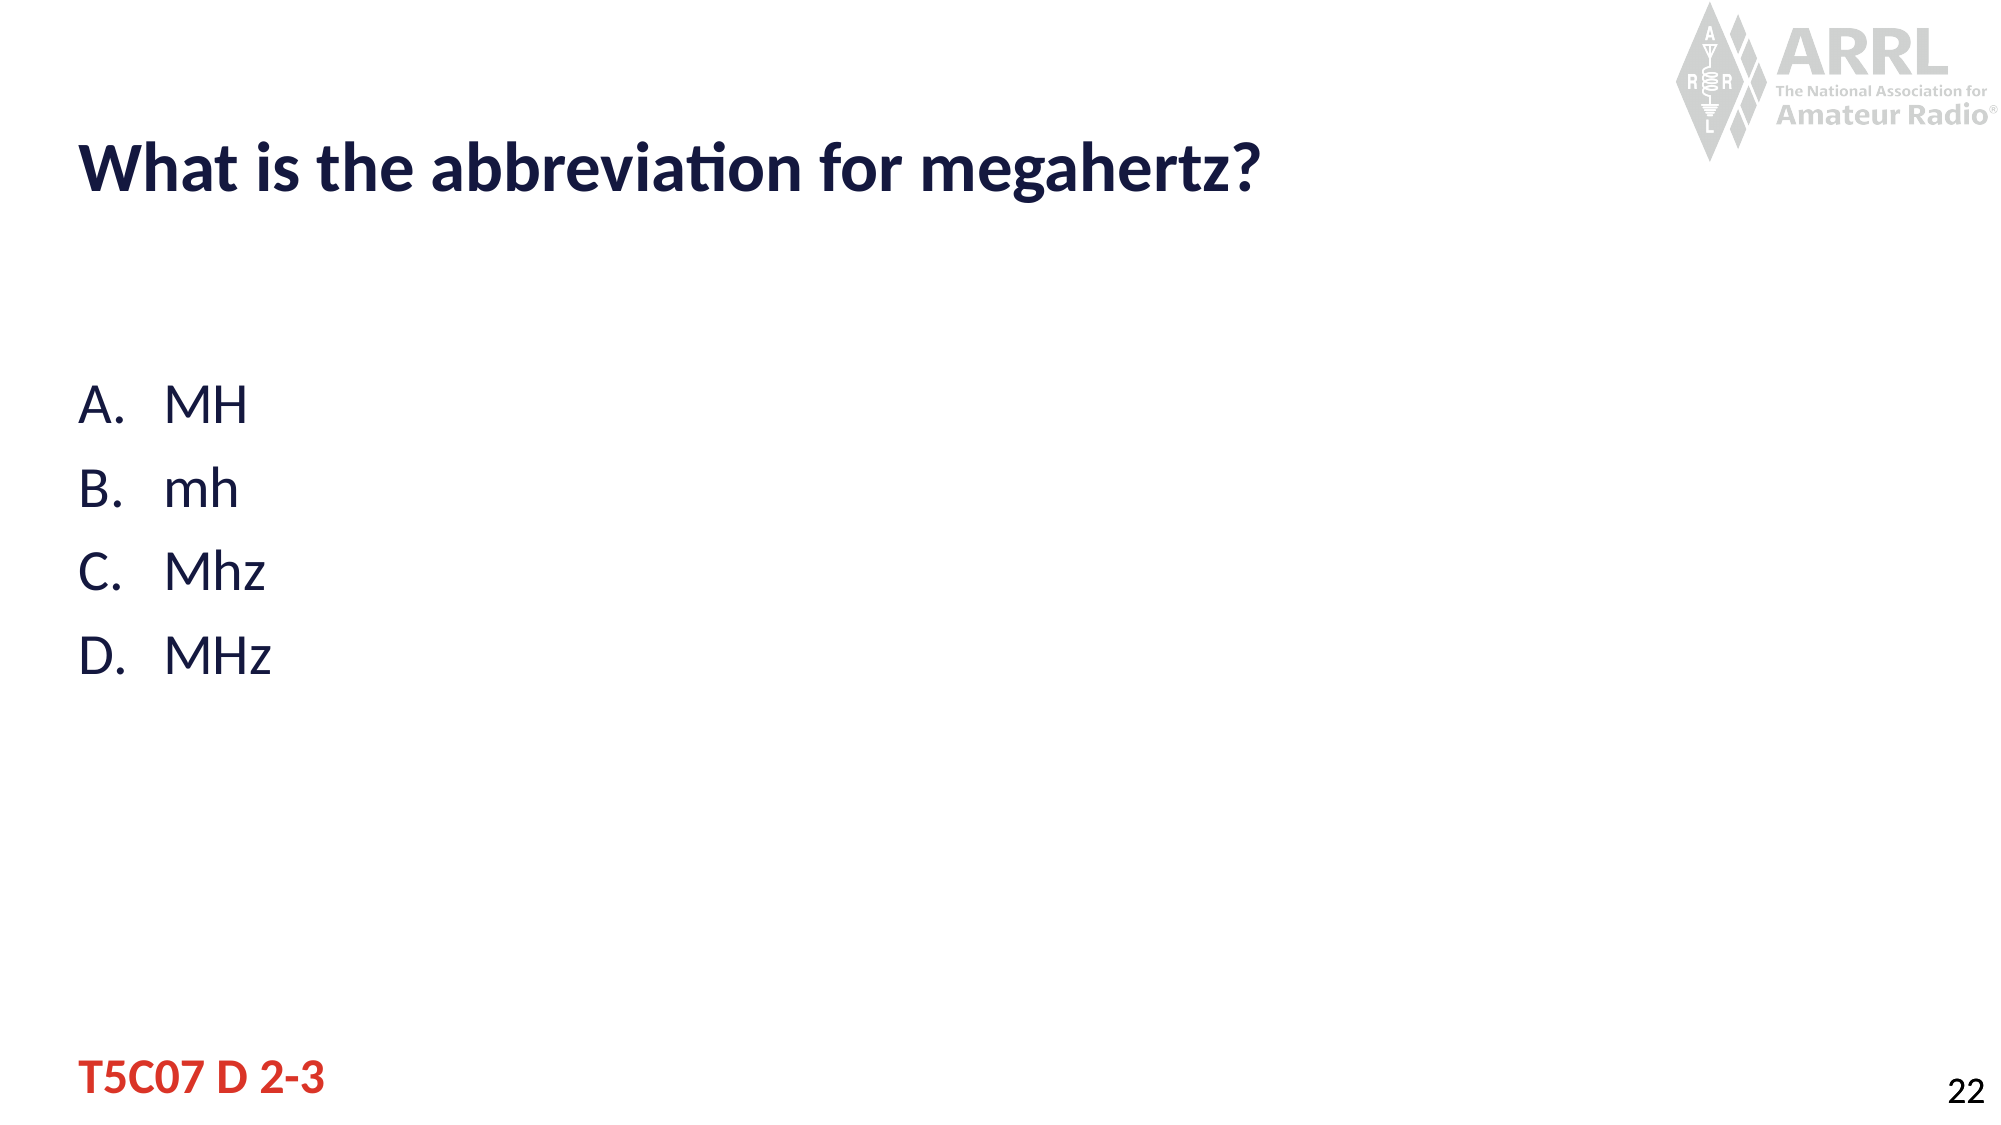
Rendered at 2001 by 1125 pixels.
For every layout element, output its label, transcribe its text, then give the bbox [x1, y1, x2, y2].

text_box T5C07 D 2-3 [63, 1036, 921, 1112]
title What is the abbreviation for megahertz? [63, 59, 1863, 278]
list MH mh Mhz MHz [63, 365, 1863, 989]
picture [1674, 0, 2000, 164]
